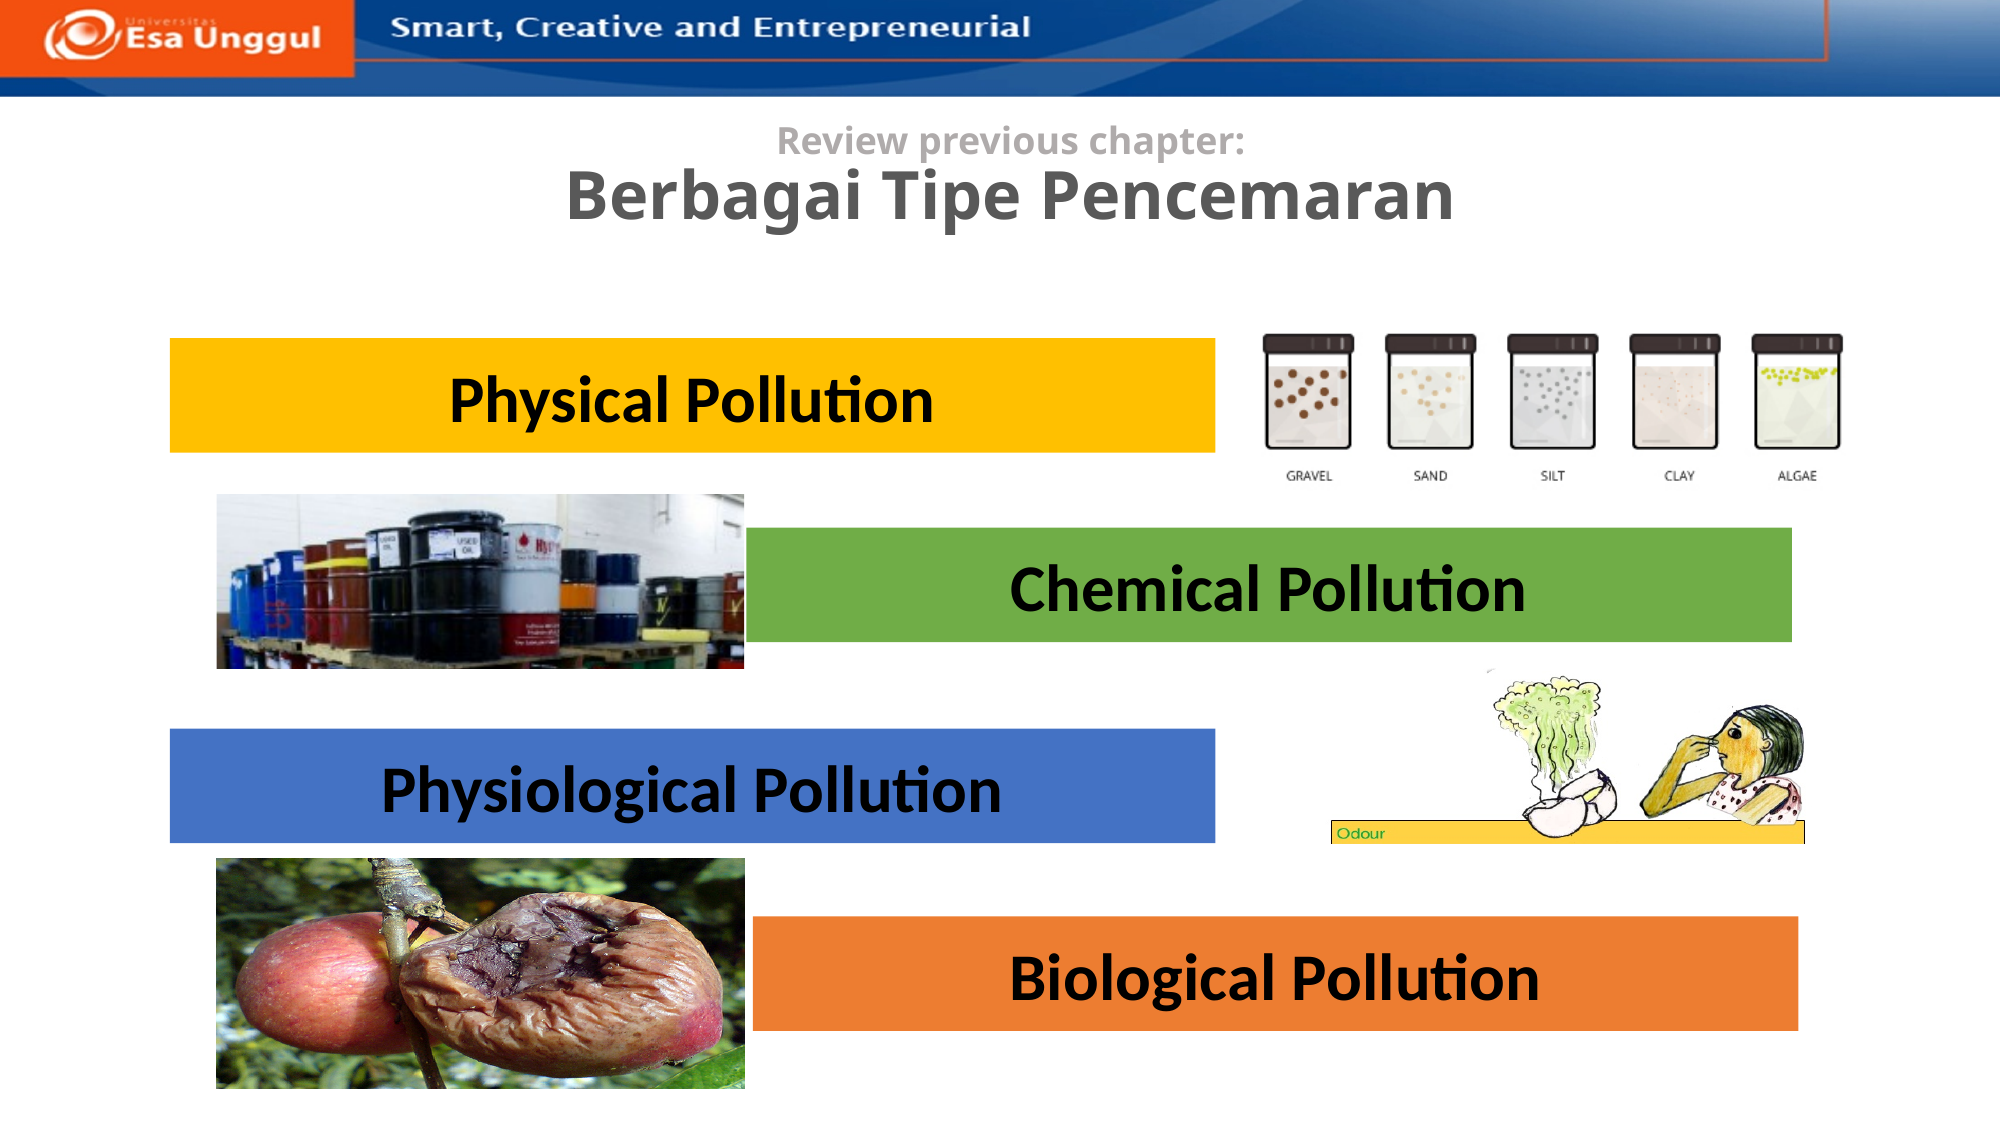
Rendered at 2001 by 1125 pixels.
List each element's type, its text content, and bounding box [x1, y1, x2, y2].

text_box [169, 668, 1830, 844]
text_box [216, 493, 1792, 668]
picture [0, 0, 2000, 97]
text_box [169, 310, 1874, 505]
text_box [216, 858, 1799, 1089]
text_box Review previous chapter: Berbagai Tipe Pencemaran [148, 97, 1874, 295]
